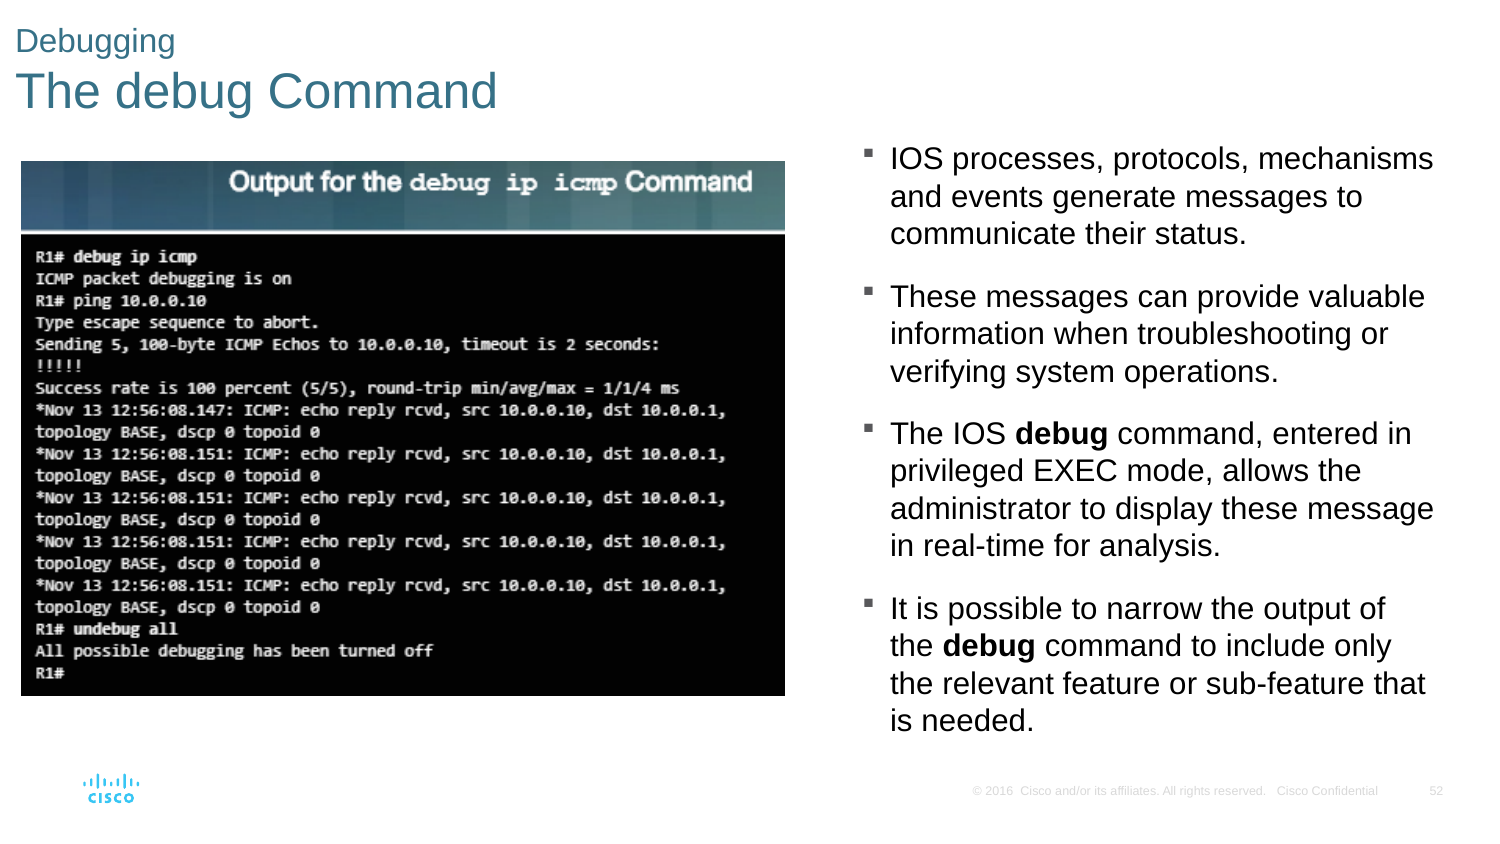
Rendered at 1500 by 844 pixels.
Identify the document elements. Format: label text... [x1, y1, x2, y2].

picture [21, 161, 785, 697]
list IOS processes, protocols, mechanisms and events generate messages to communicate their status. These messages can provide valuable information when troubleshooting or verifying system operations. The IOS debug command, entered in privileged EXEC mode, allows the administrator to display these message in real-time for analysis. It is possible to narrow the output of the debug command to include only the relevant feature or sub-feature that is needed. [847, 131, 1469, 769]
title Debugging The debug Command [0, 6, 868, 131]
